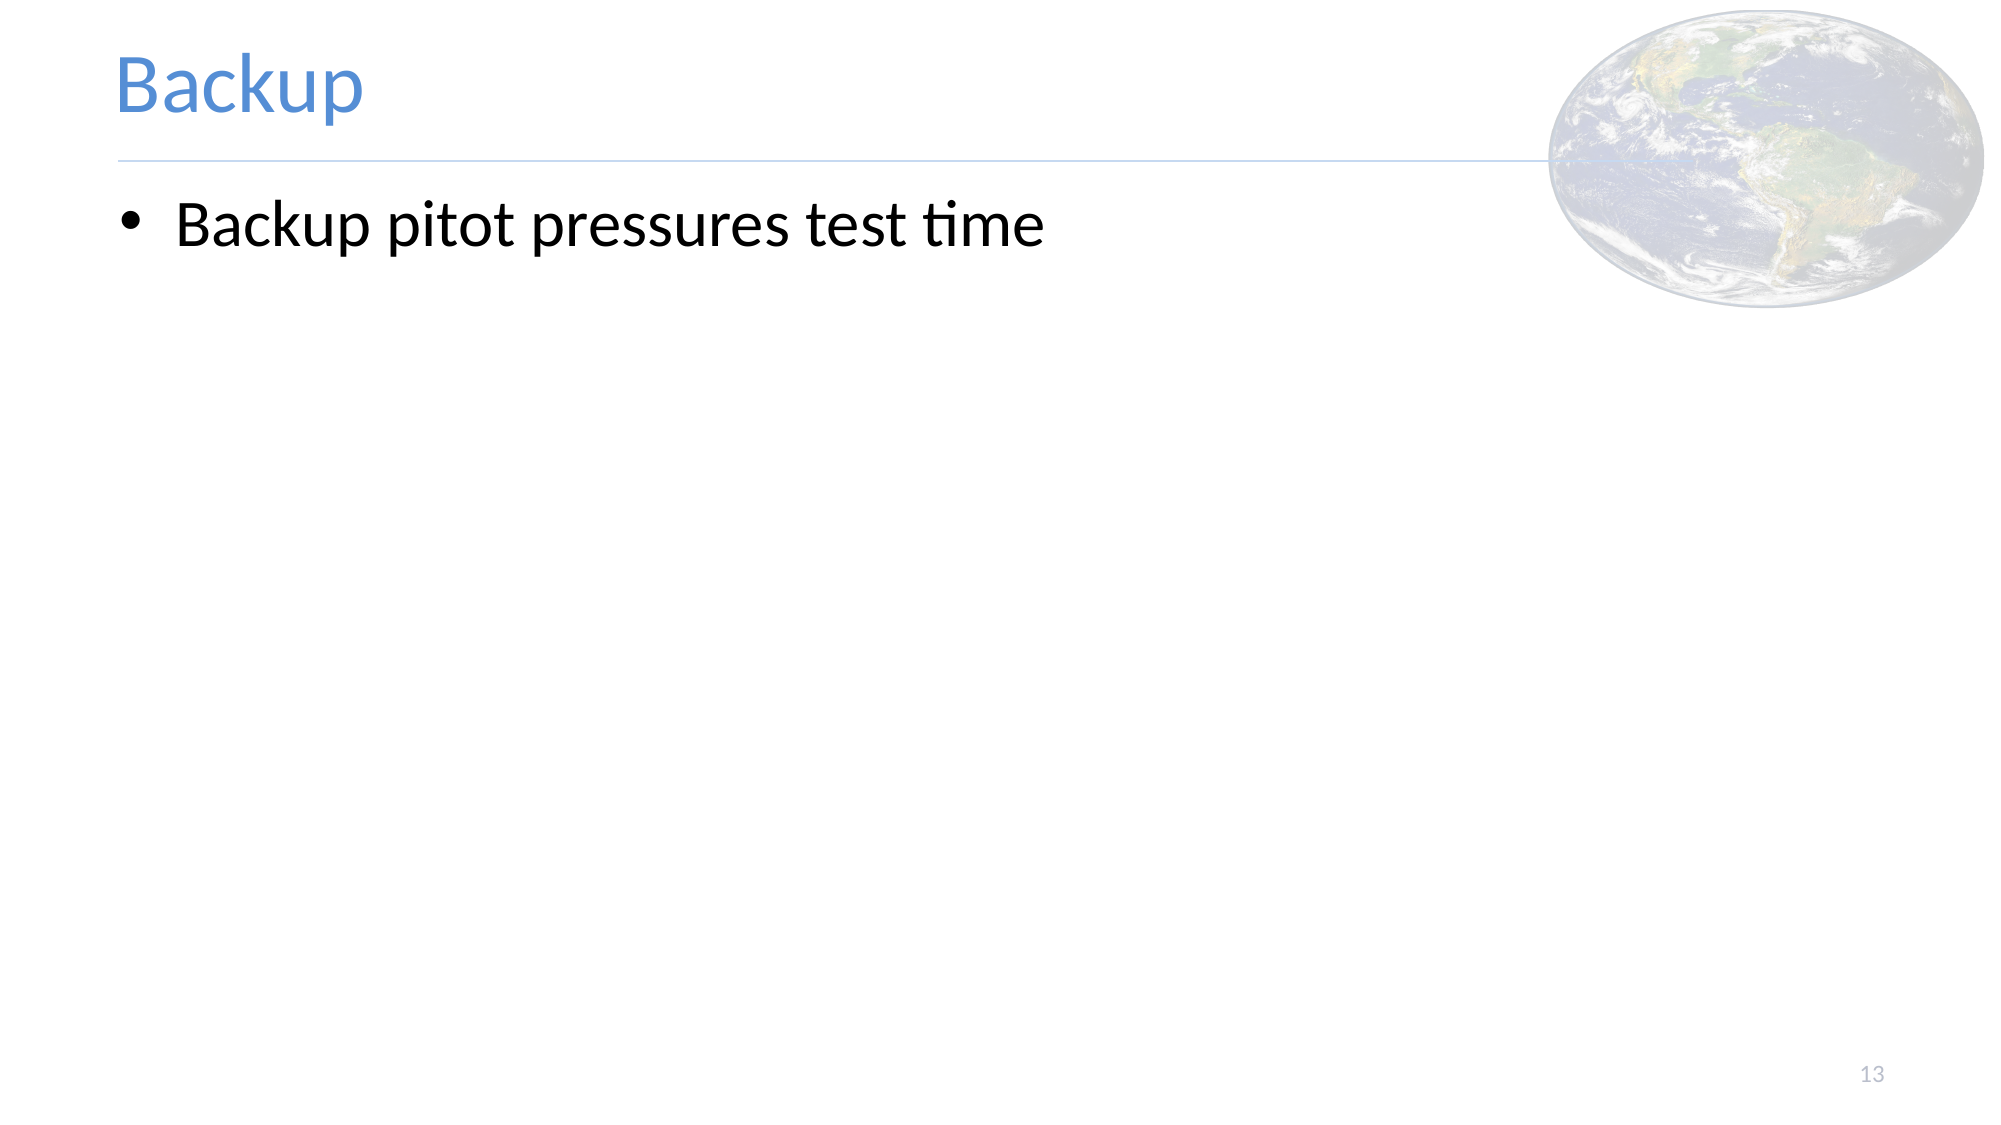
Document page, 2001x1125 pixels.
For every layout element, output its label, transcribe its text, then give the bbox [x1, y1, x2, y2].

list Backup pitot pressures test time [104, 172, 1902, 1024]
slide_number 13 [1433, 1042, 1900, 1103]
title Backup [99, 19, 1900, 138]
